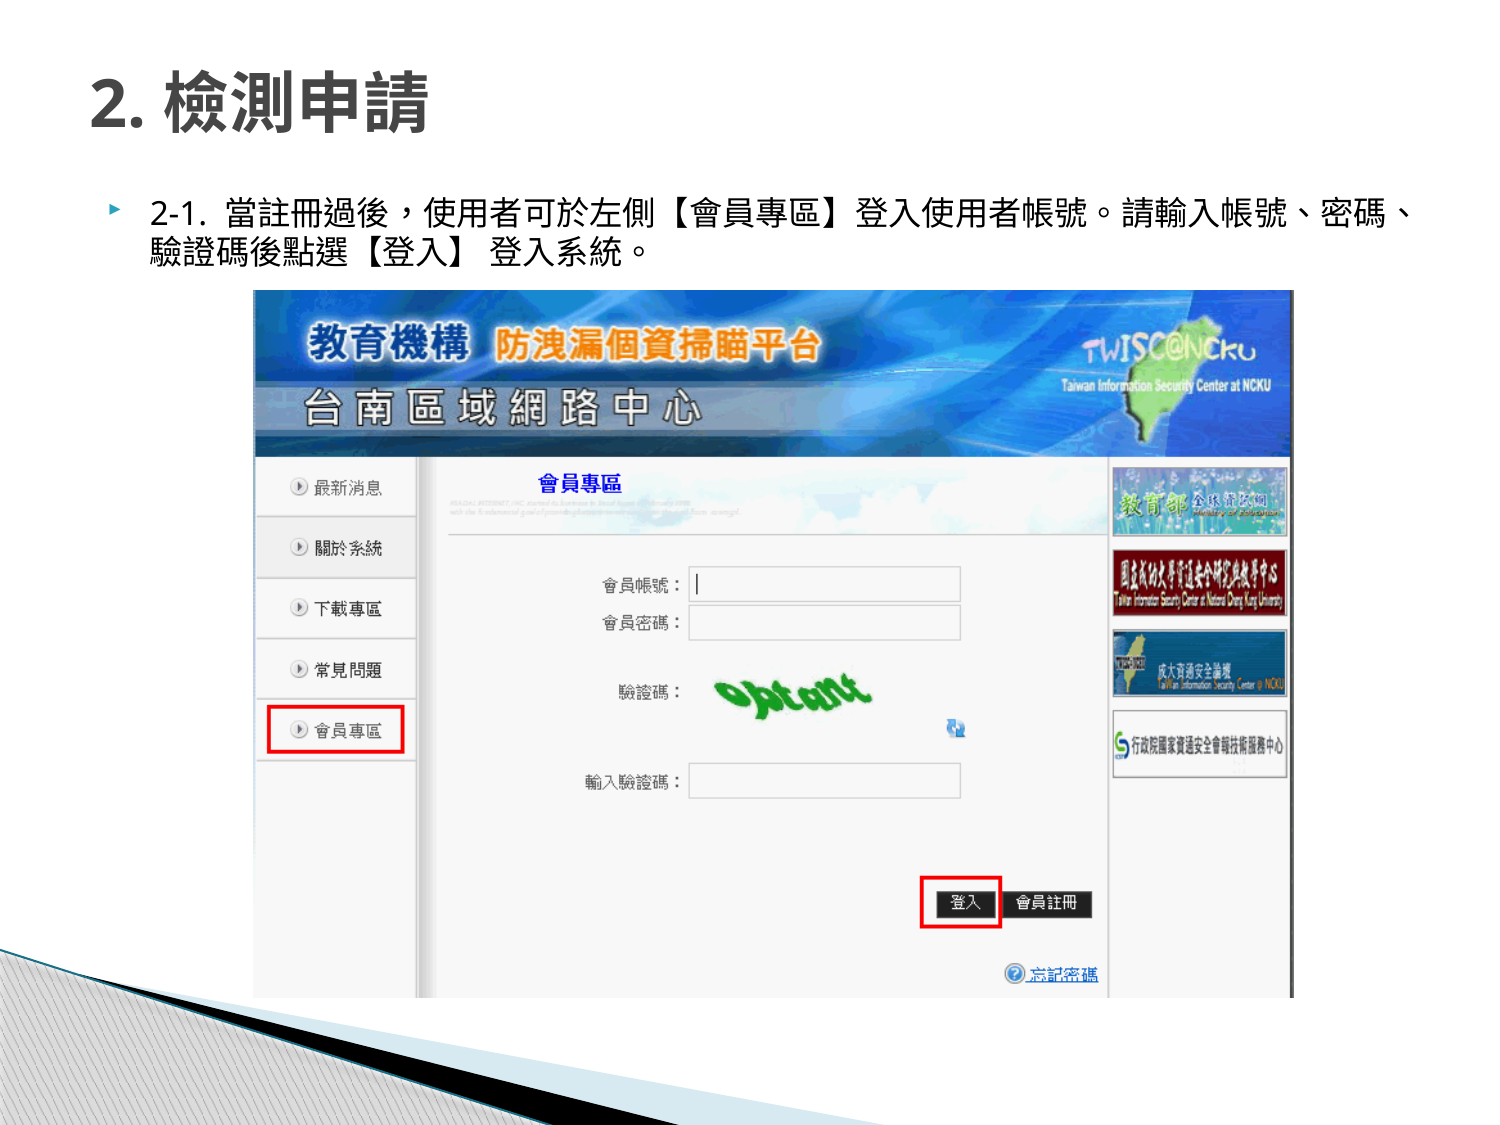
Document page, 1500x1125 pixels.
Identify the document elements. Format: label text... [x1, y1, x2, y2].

title 2.檢測申請 [75, 7, 1425, 195]
picture [253, 290, 1294, 999]
list 2-1. 當註冊過後，使用者可於左側【會員專區】登入使用者帳號。請輸入帳號、密碼、驗證碼後點選【登入】 登入系統。 [75, 195, 1425, 927]
